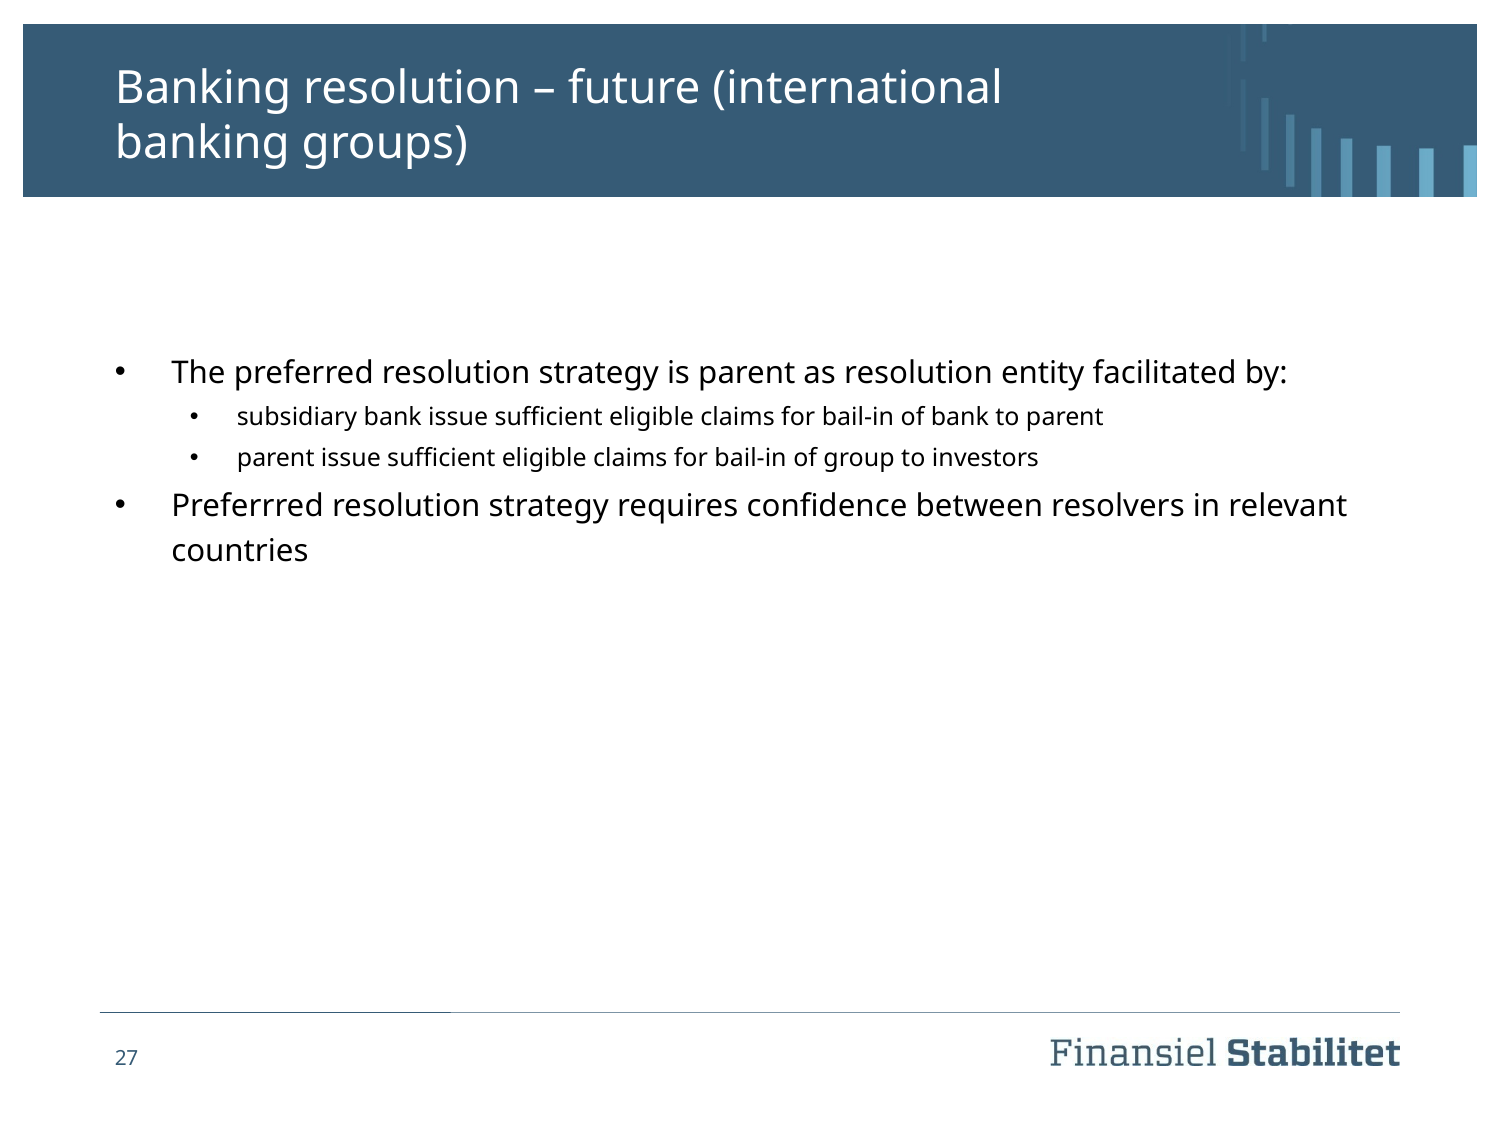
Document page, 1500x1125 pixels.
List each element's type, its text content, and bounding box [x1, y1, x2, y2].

title Banking resolution – future (international banking groups) [99, 50, 1175, 175]
list The preferred resolution strategy is parent as resolution entity facilitated by: subsidiary bank issue sufficient eligible claims for bail-in of bank to parent parent issue sufficient eligible claims for bail-in of group to investors Preferrred resolution strategy requires confidence between resolvers in relevant countries [99, 337, 1400, 950]
picture [23, 24, 1477, 197]
picture [1050, 1037, 1400, 1066]
